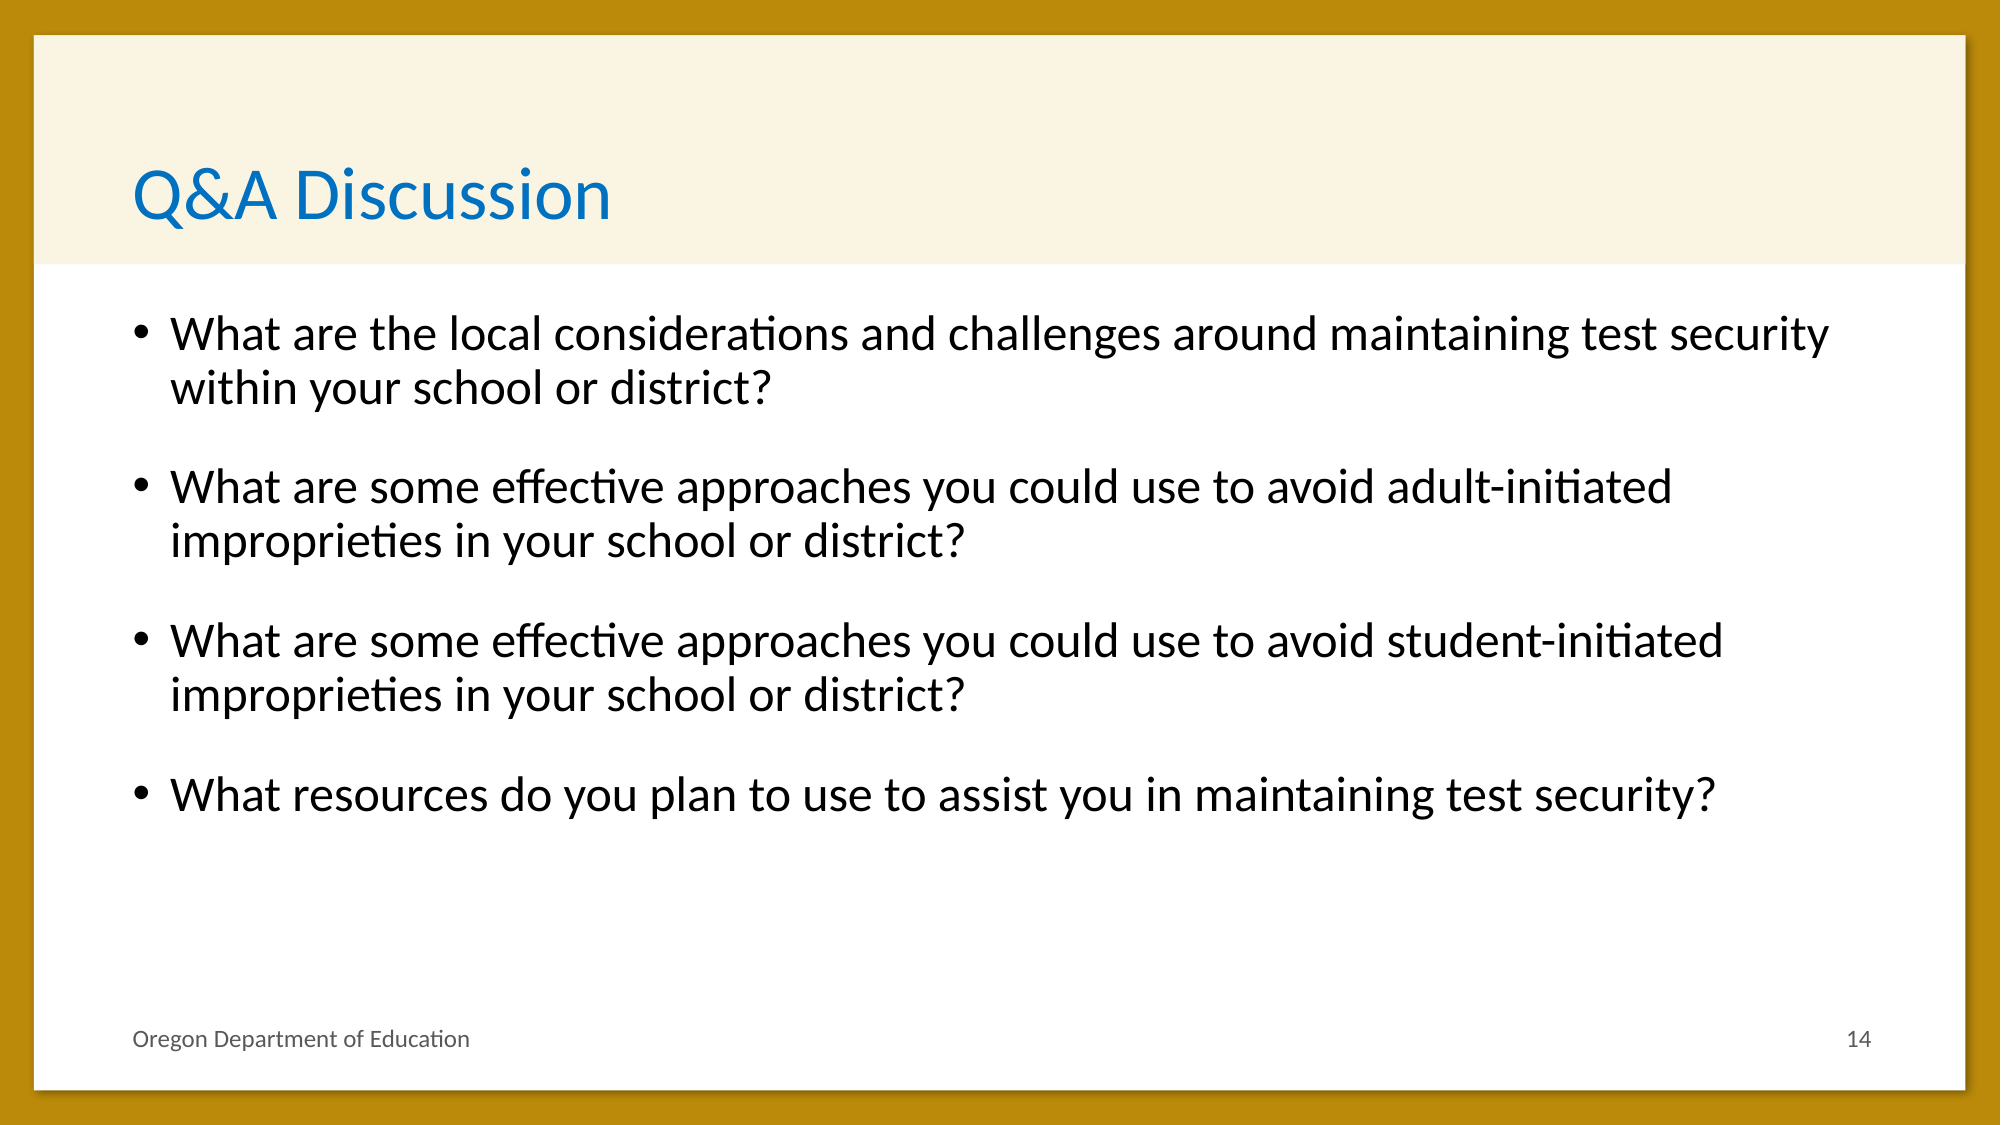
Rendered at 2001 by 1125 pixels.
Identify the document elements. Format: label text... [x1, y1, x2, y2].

list What are the local considerations and challenges around maintaining test security within your school or district? What are some effective approaches you could use to avoid adult-initiated improprieties in your school or district? What are some effective approaches you could use to avoid student-initiated improprieties in your school or district? What resources do you plan to use to assist you in maintaining test security? [117, 299, 1887, 974]
slide_number 14 [1412, 1007, 1887, 1068]
footer Oregon Department of Education [117, 1007, 588, 1068]
title Q&A Discussion [117, 75, 1887, 244]
